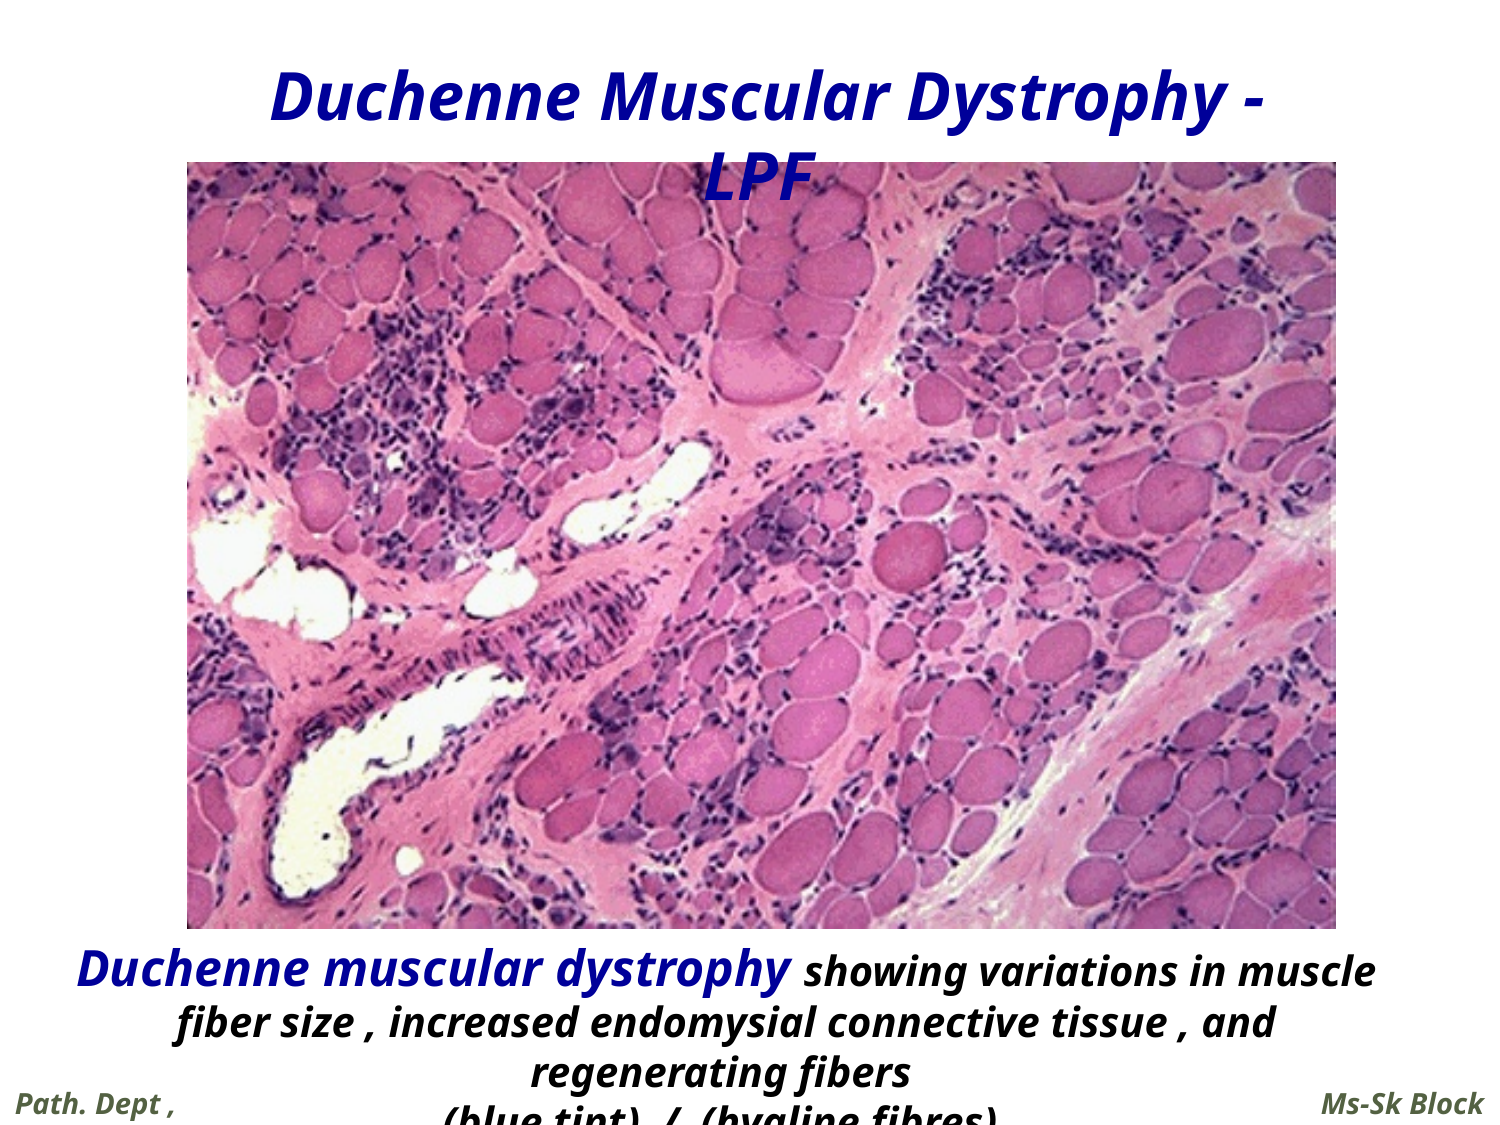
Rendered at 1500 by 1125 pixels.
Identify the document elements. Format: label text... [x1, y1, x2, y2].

text_box Duchenne muscular dystrophy showing variations in muscle fiber size , increased endomysial connective tissue , and regenerating fibers (blue tint) / (hyaline fibres). [53, 928, 1400, 1125]
picture [187, 162, 1337, 929]
text_box Path. Dept , KSU [0, 1078, 247, 1125]
text_box Duchenne Muscular Dystrophy - LPF [199, 46, 1336, 162]
text_box Ms-Sk Block [1304, 1078, 1500, 1125]
